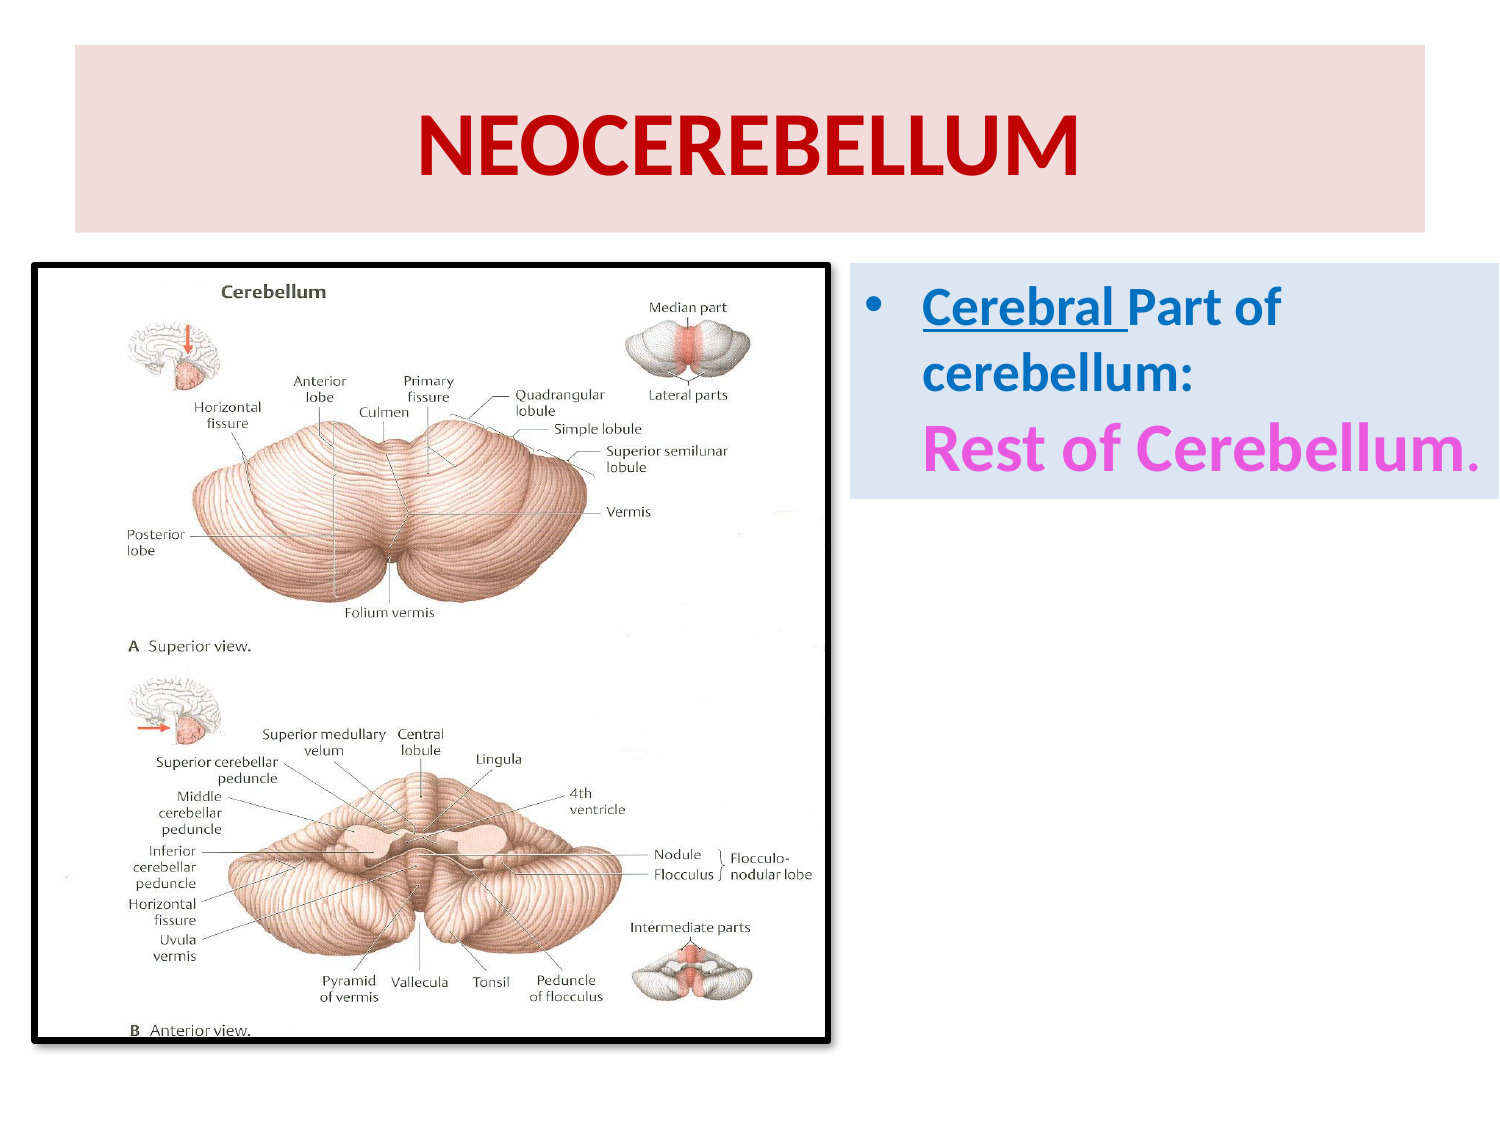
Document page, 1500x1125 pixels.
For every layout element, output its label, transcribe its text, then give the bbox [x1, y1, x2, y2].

title NEOCEREBELLUM [75, 45, 1425, 233]
list Cerebral Part of cerebellum: Rest of Cerebellum. [849, 262, 1500, 500]
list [37, 267, 826, 1038]
